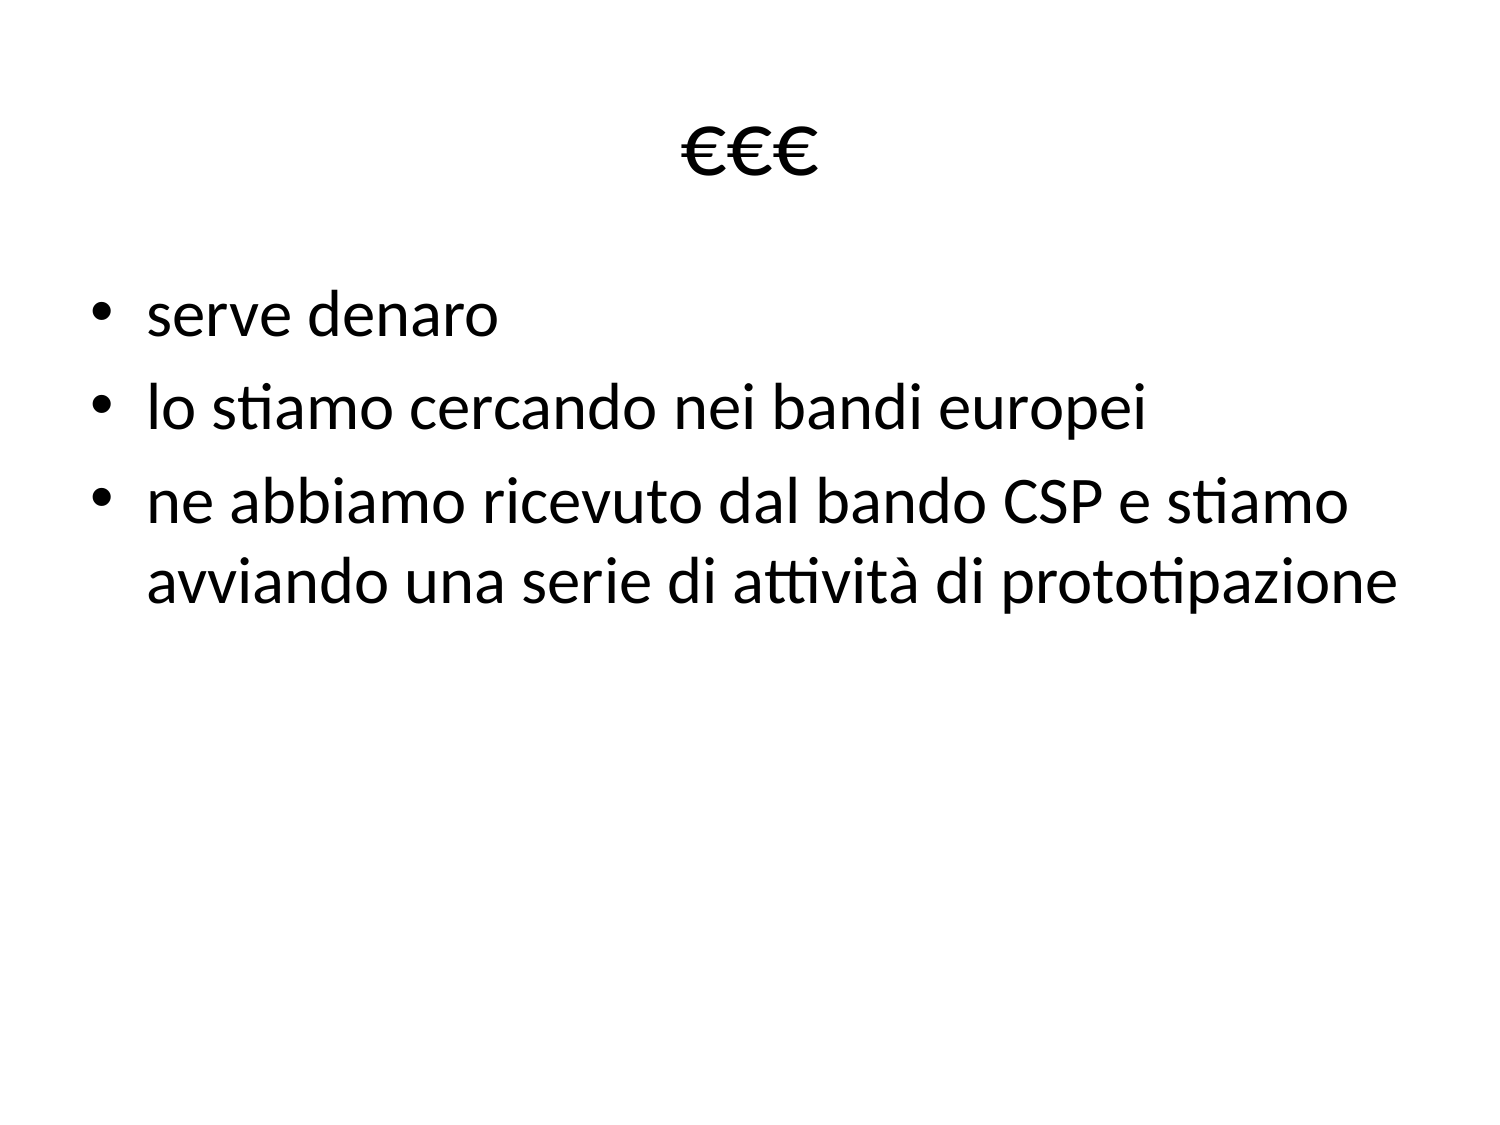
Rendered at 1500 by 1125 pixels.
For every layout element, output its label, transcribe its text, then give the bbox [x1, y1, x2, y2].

list serve denaro lo stiamo cercando nei bandi europei ne abbiamo ricevuto dal bando CSP e stiamo avviando una serie di attività di prototipazione [74, 262, 1426, 1006]
title €€€ [74, 44, 1426, 233]
